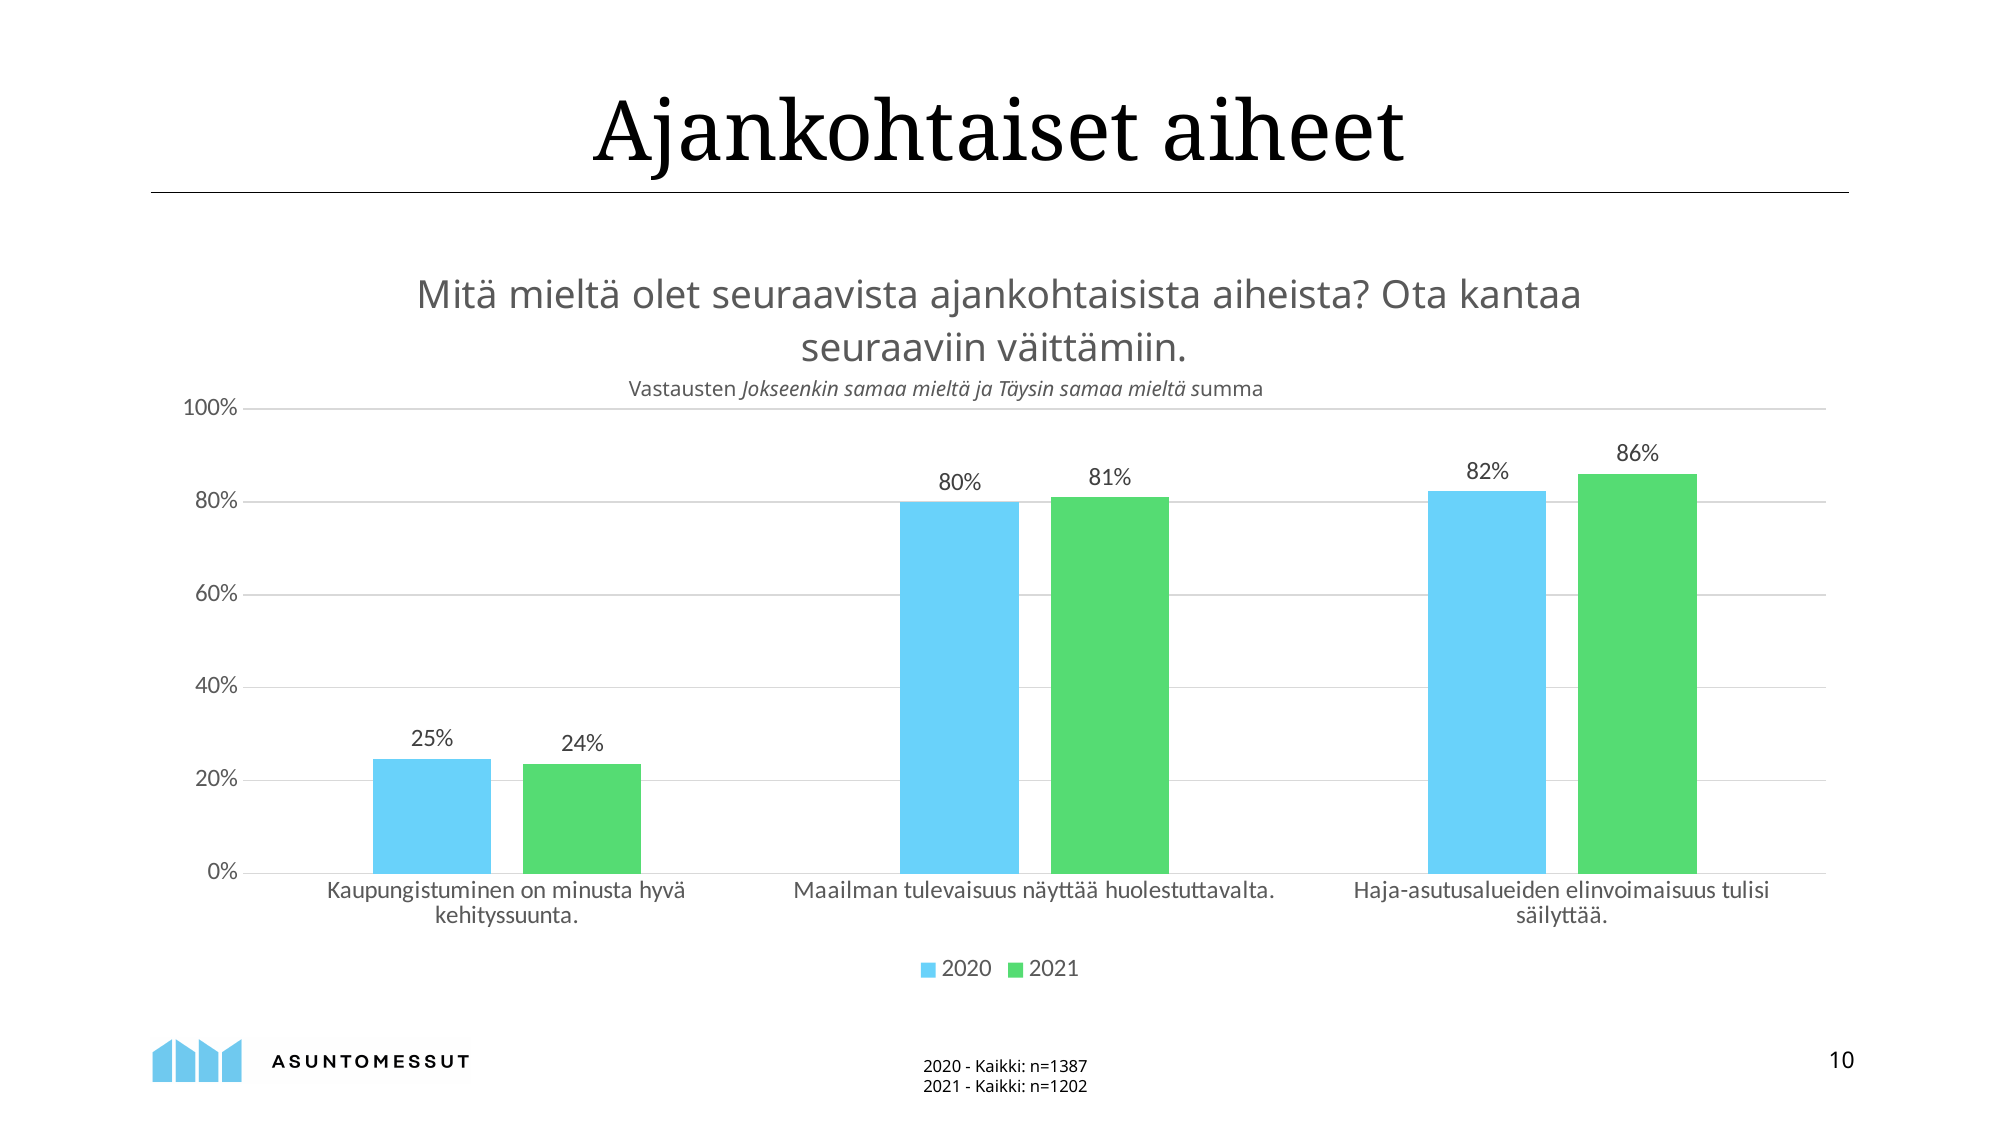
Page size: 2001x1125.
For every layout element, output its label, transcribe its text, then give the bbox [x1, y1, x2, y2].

chart [150, 231, 1850, 989]
picture [150, 1037, 471, 1084]
list Ajankohtaiset aiheet [150, 43, 1850, 177]
text_box 2020 - Kaikki: n=1387 2021 - Kaikki: n=1202 [908, 1048, 1104, 1104]
